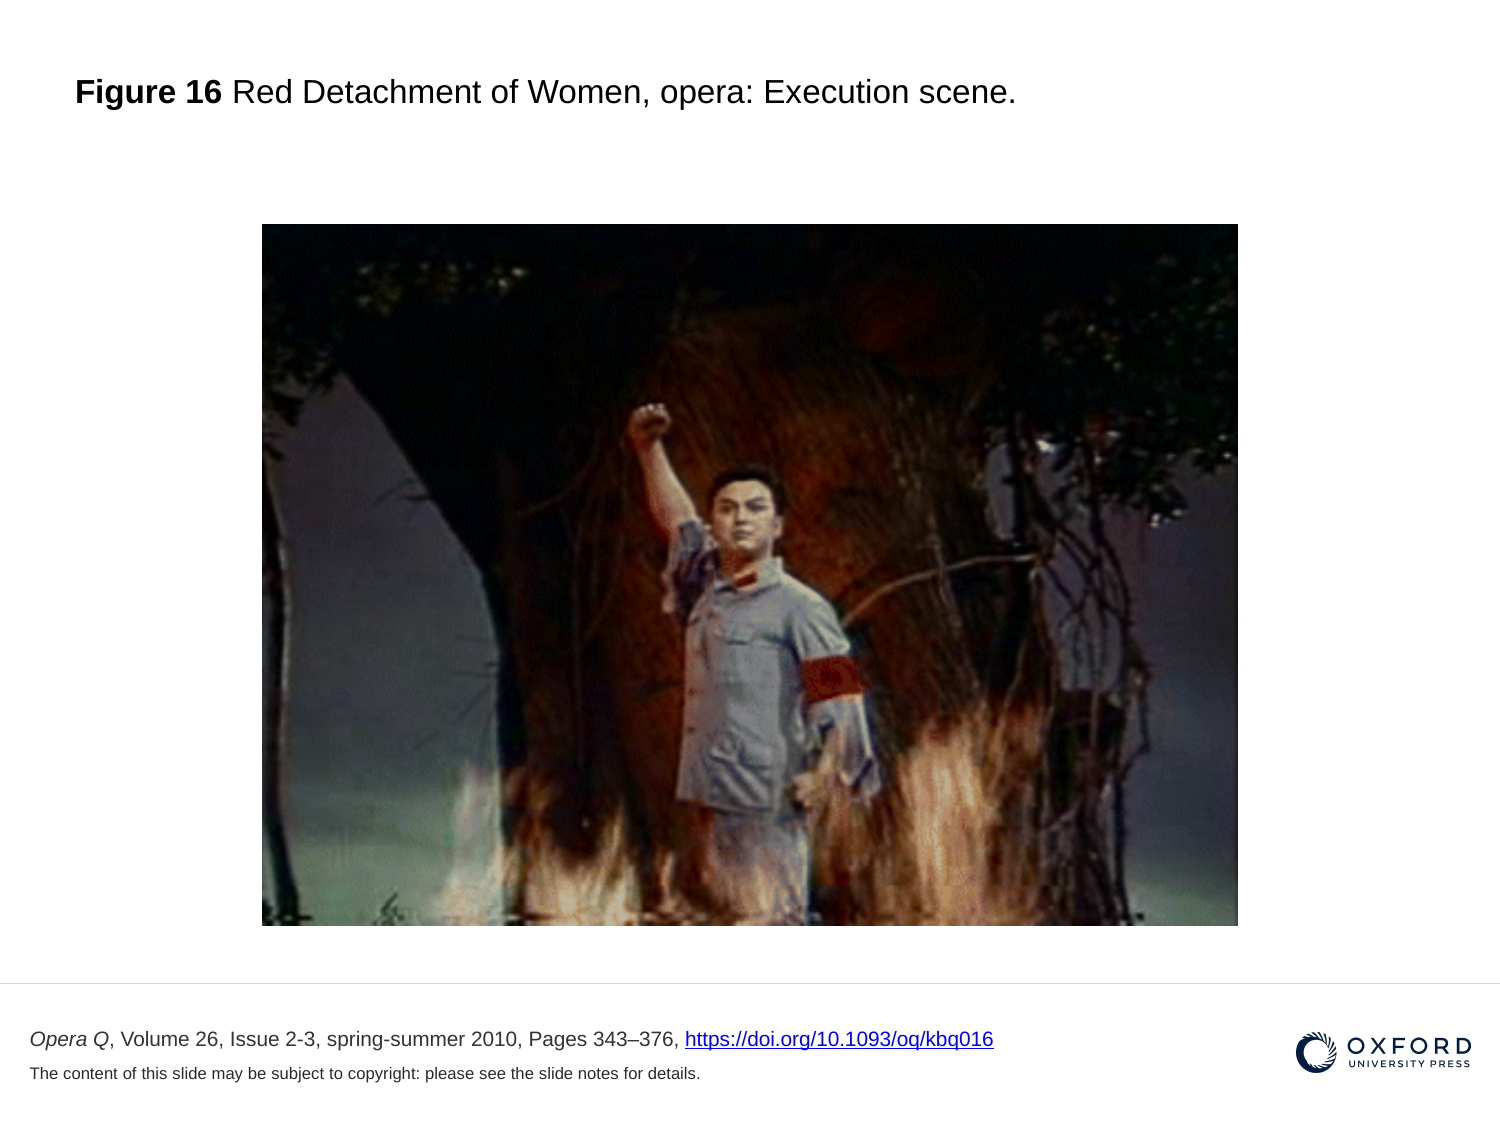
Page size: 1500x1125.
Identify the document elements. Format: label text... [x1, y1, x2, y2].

picture [262, 224, 1238, 926]
footer Opera Q, Volume 26, Issue 2-3, spring-summer 2010, Pages 343–376, https://doi.org/10.1093/oq/kbq016 The content of this slide may be subject to copyright: please see the slide notes for details. [0, 983, 1260, 1125]
picture [1296, 1032, 1471, 1073]
title Figure 16 Red Detachment of Women, opera: Execution scene. [75, 69, 1078, 171]
